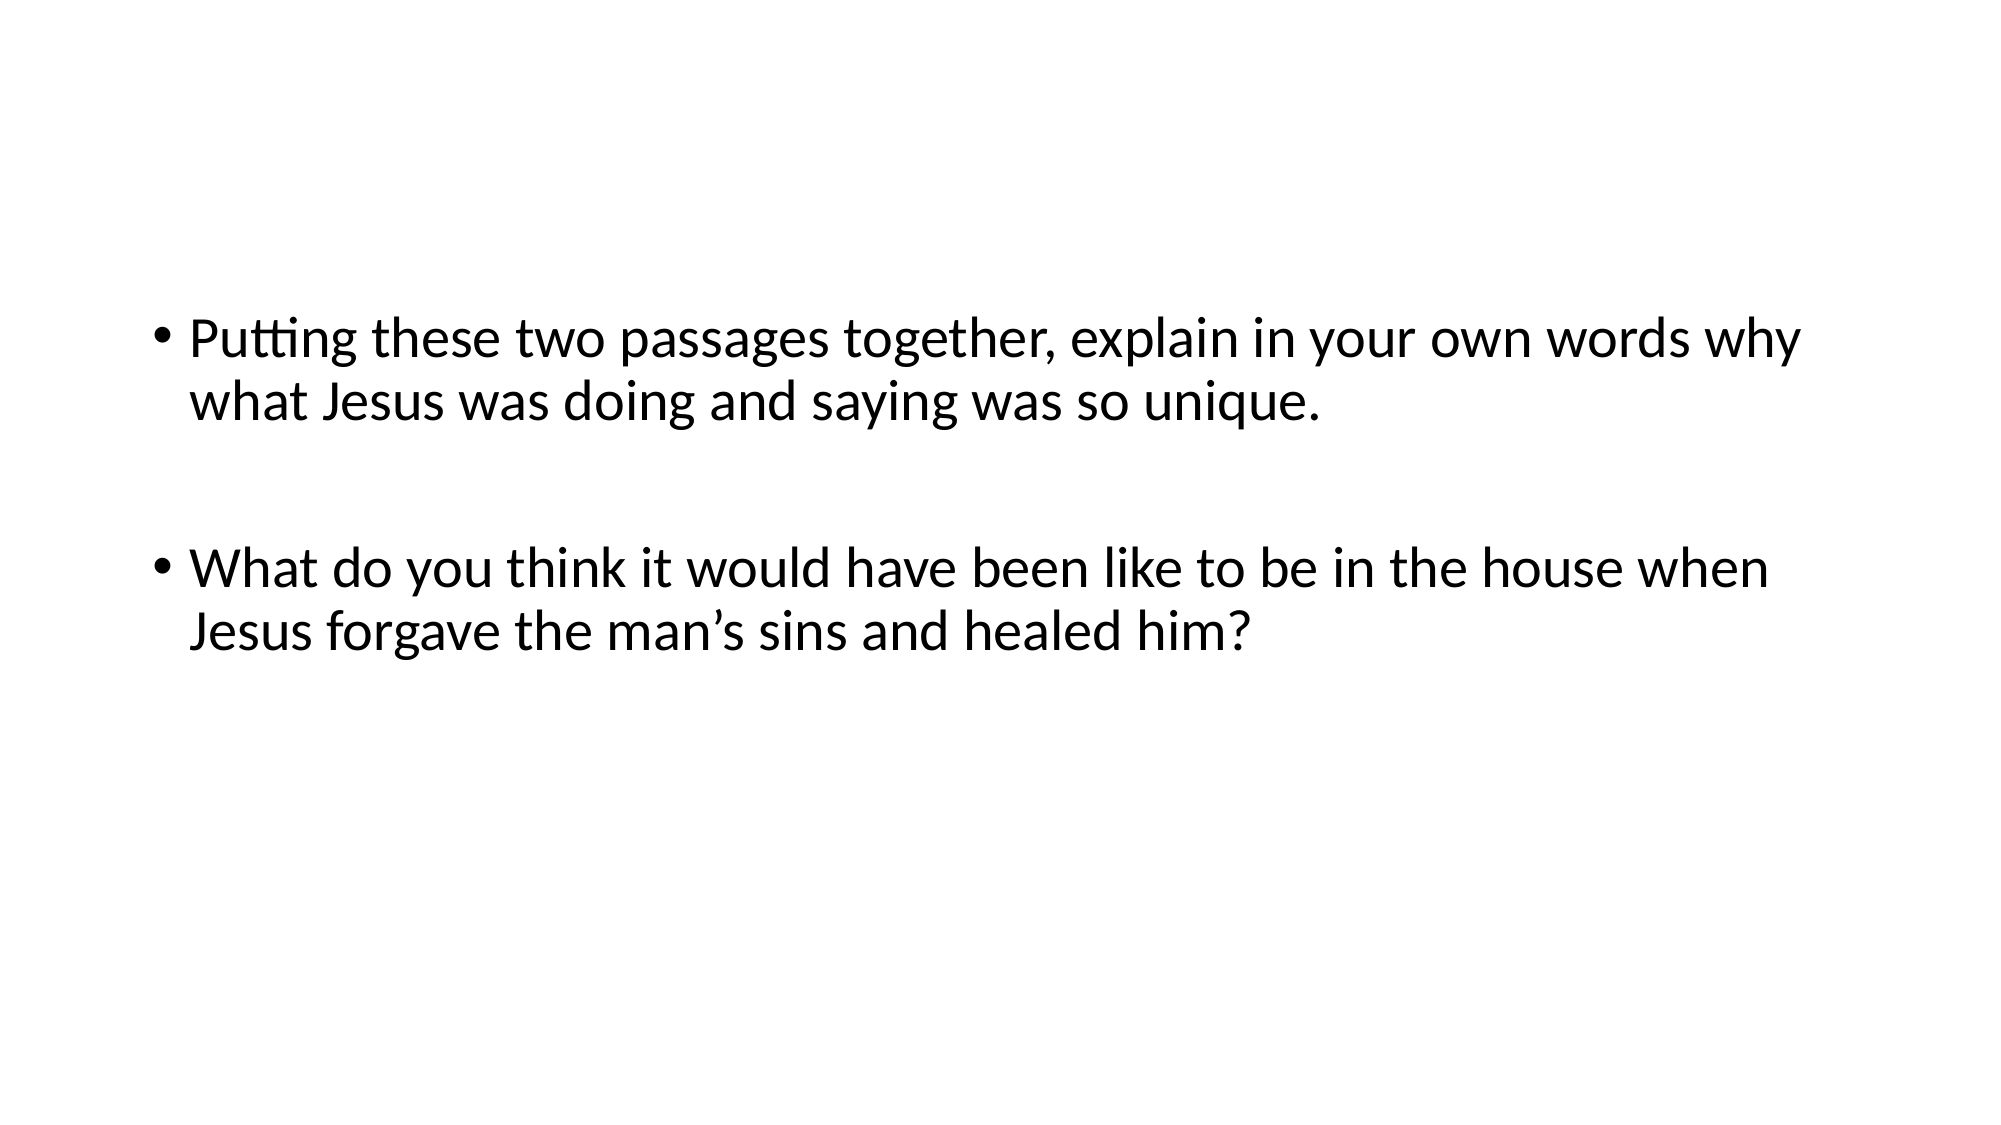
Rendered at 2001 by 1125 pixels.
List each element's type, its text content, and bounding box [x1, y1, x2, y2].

list Putting these two passages together, explain in your own words why what Jesus was doing and saying was so unique. What do you think it would have been like to be in the house when Jesus forgave the man’s sins and healed him? [137, 299, 1863, 1014]
